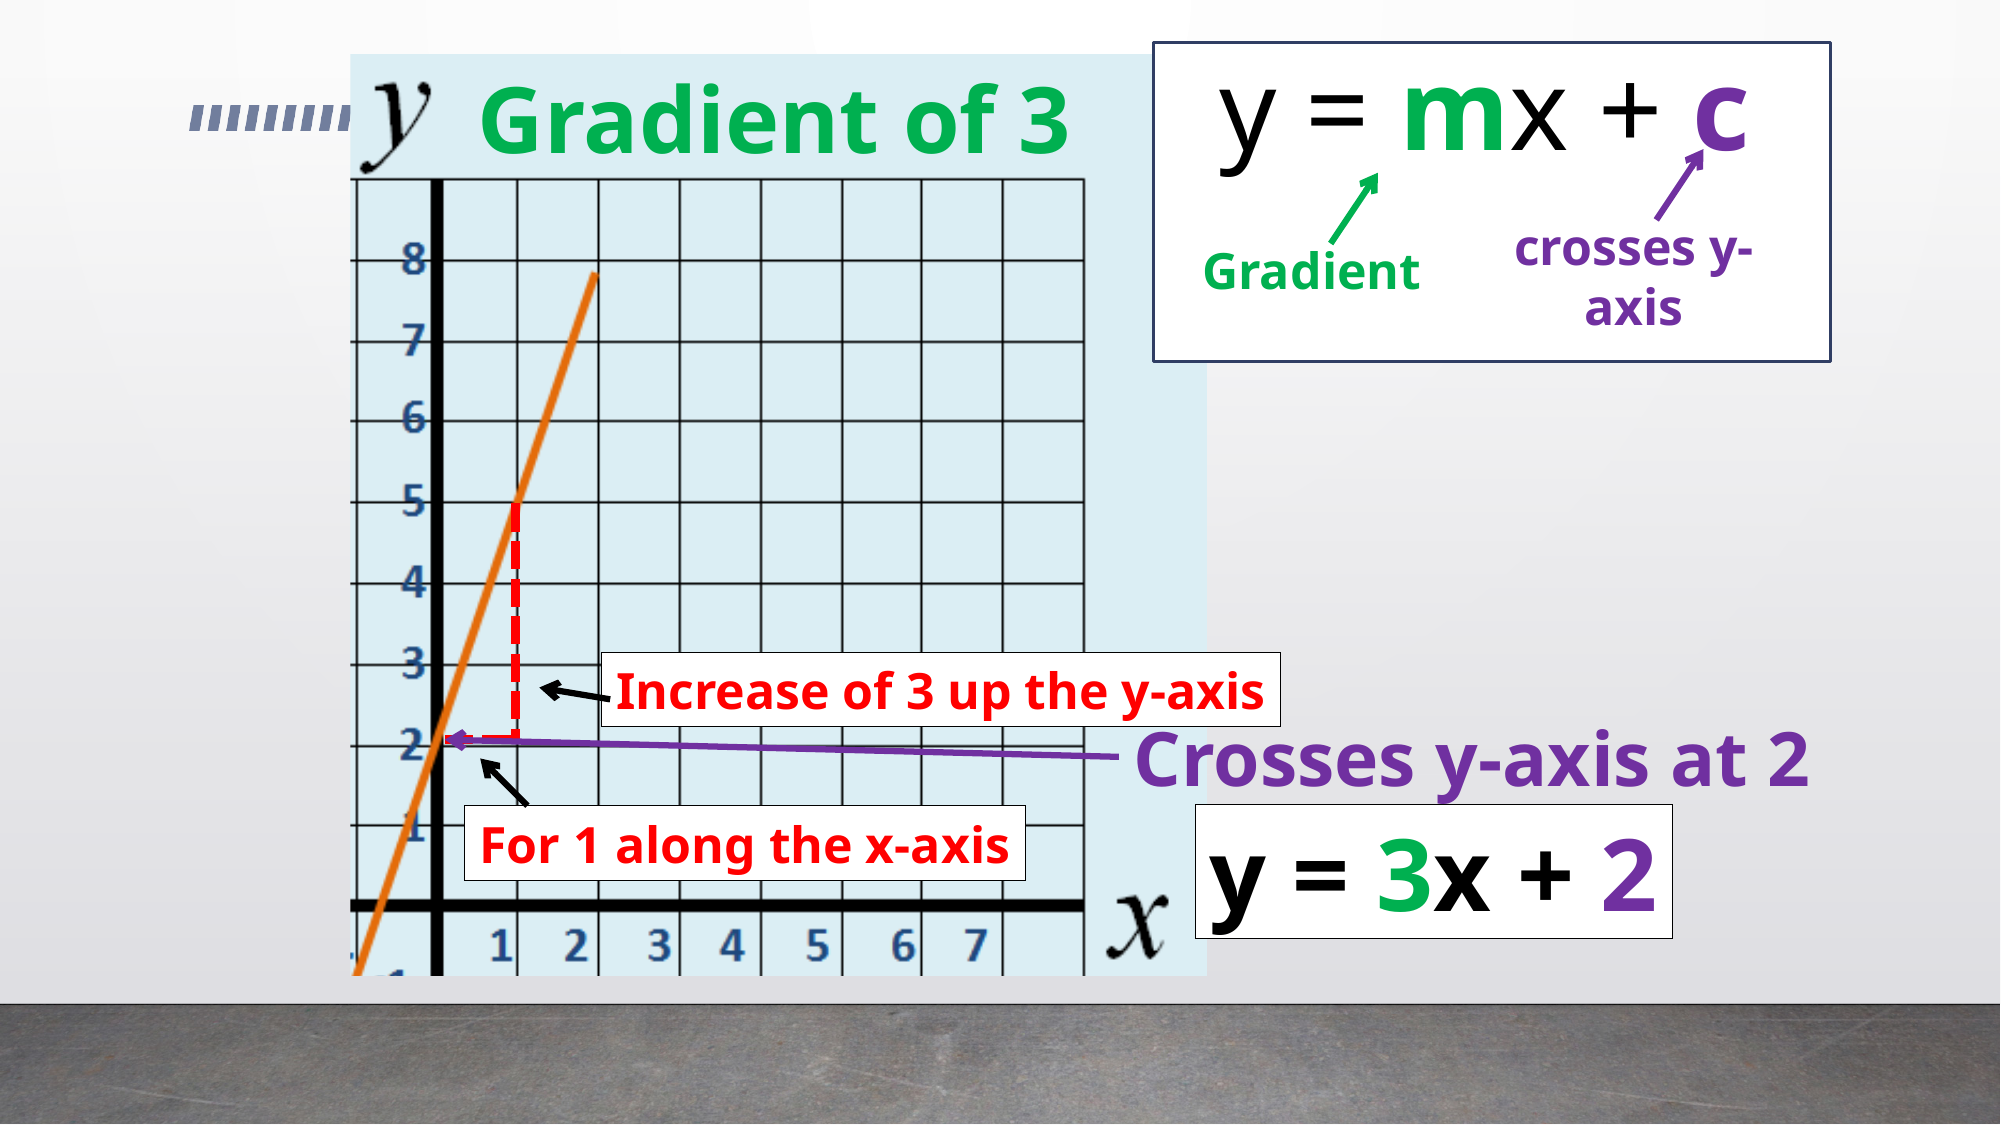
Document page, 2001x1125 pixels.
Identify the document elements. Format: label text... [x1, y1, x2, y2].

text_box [444, 739, 1119, 758]
picture [0, 1004, 2000, 1124]
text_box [1153, 30, 1831, 362]
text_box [479, 758, 528, 806]
picture [350, 54, 1208, 977]
text_box Crosses y-axis at 2 [1208, 704, 1827, 810]
text_box y = 3x + 2 [1208, 804, 1673, 939]
text_box Increase of 3 up the y-axis [1208, 652, 1281, 704]
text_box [538, 687, 611, 700]
